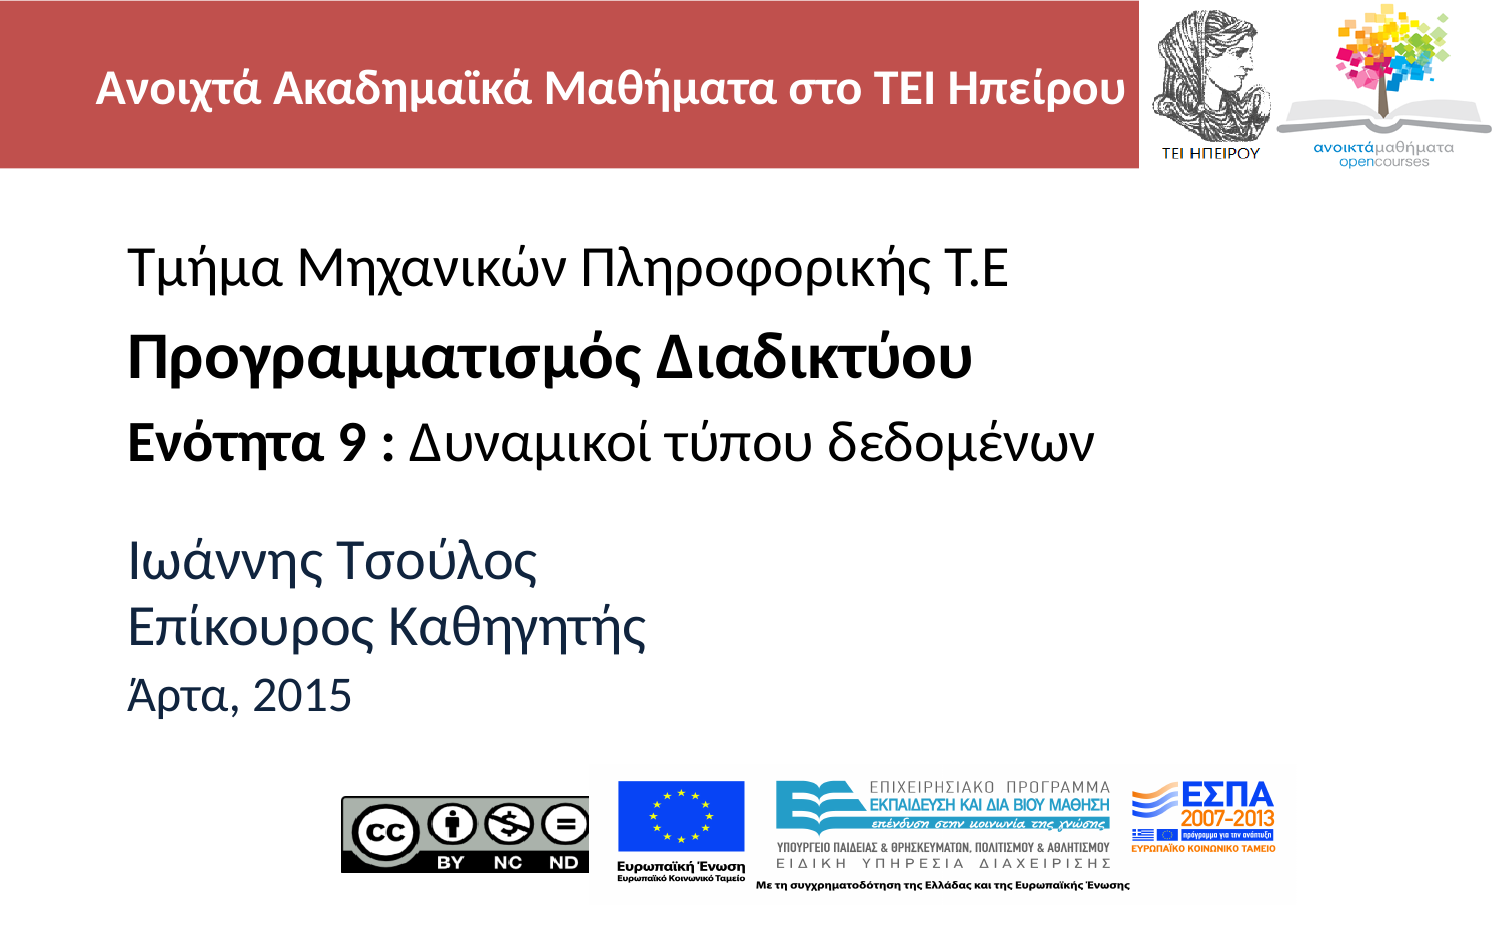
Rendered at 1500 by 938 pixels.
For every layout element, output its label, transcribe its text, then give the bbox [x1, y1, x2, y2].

picture [341, 764, 1297, 905]
picture [1139, 0, 1500, 170]
text_box Ανοιχτά Ακαδημαϊκά Μαθήματα στο ΤΕΙ Ηπείρου [0, 0, 1137, 169]
subtitle Τμήμα Μηχανικών Πληροφορικής Τ.Ε Προγραμματισμός Διαδικτύου Ενότητα 9 : Δυναμικοί τύπου δεδομένων Ιωάννης Τσούλος Επίκουρος Καθηγητής Άρτα, 2015 [112, 220, 1447, 664]
